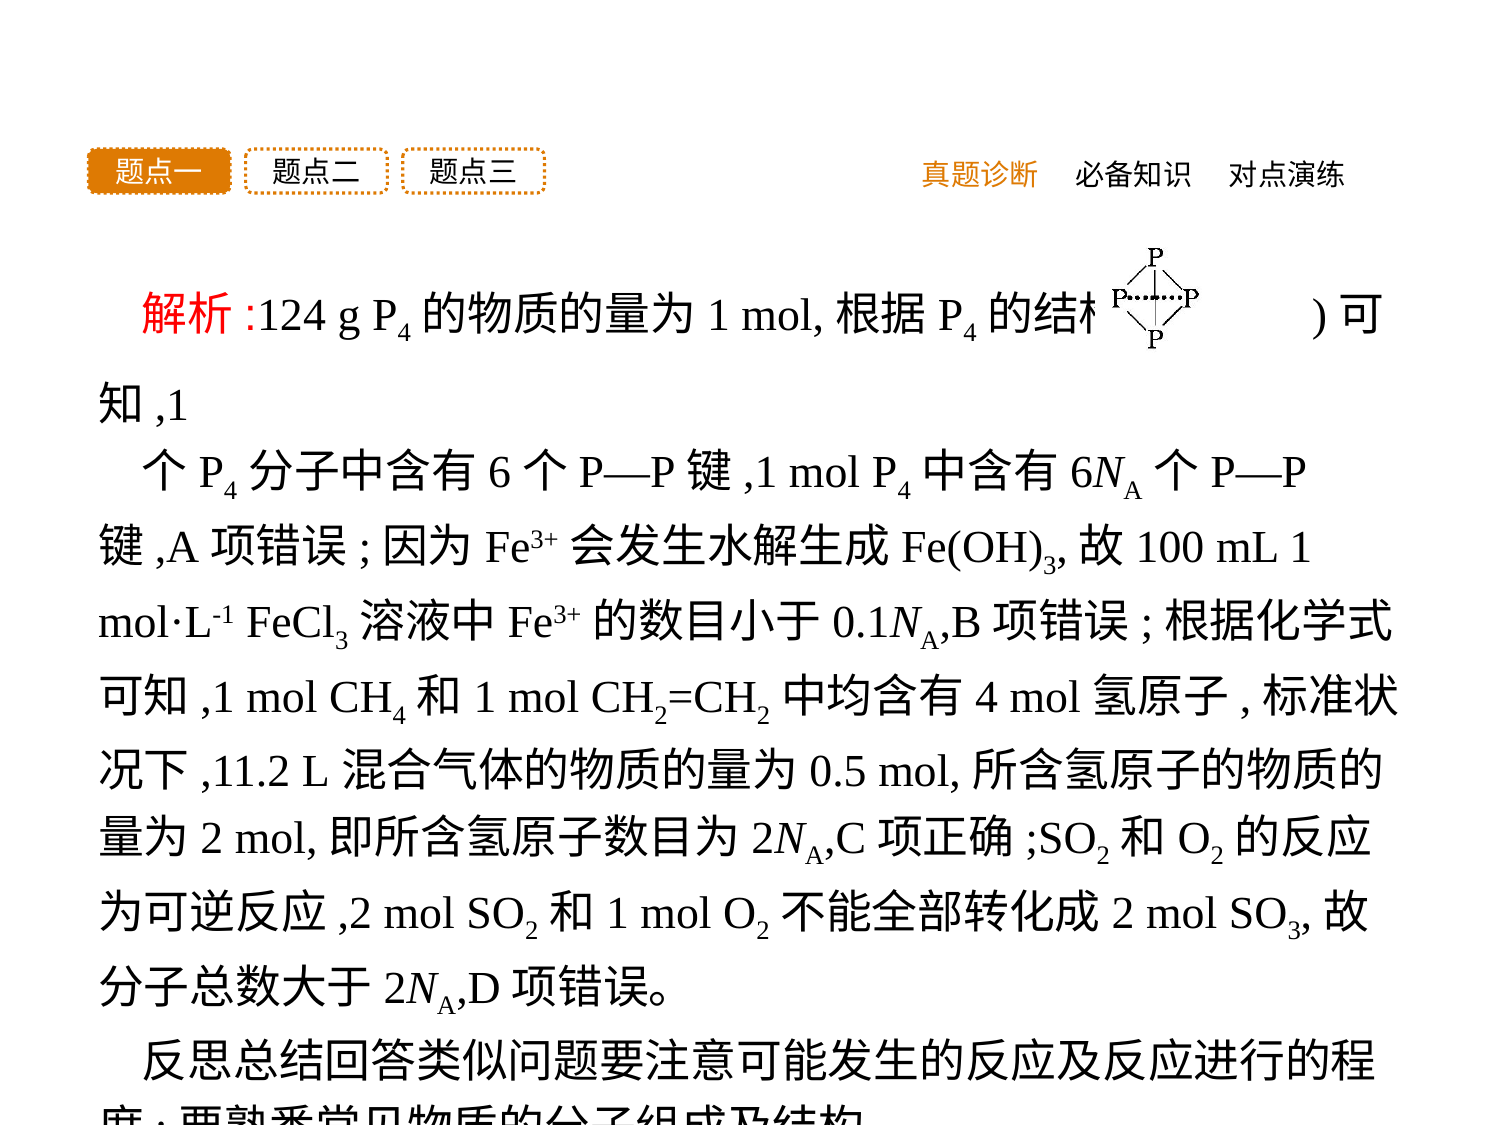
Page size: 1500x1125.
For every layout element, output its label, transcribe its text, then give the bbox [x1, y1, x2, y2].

text_box 真题诊断 [903, 148, 1057, 199]
text_box 题点三 [400, 146, 547, 196]
text_box 题点一 [86, 146, 233, 196]
text_box 题点二 [243, 146, 390, 196]
picture [1095, 241, 1213, 354]
text_box 对点演练 [1210, 148, 1365, 199]
text_box 解析:124 g P4的物质的量为1 mol,根据P4的结构( )可知,1 个P4分子中含有6个P—P键,1 mol P4中含有6NA个P—P键,A项错误;因为Fe3+会发生水解生成Fe(OH)3,故100 mL 1 mol·L-1 FeCl3溶液中Fe3+的数目小于0.1NA,B项错误;根据化学式可知,1 mol CH4和1 mol CH2=CH2中均含有4 mol氢原子,标准状况下,11.2 L混合气体的物质的量为0.5 mol,所含氢原子的物质的量为2 mol,即所含氢原子数目为2NA,C项正确;SO2和O2的反应为可逆反应,2 mol SO2和1 mol O2不能全部转化成2 mol SO3,故分子总数大于2NA,D项错误。 反思总结回答类似问题要注意可能发生的反应及反应进行的程度;要熟悉常见物质的分子组成及结构。 [83, 245, 1417, 1125]
text_box 必备知识 [1057, 148, 1210, 199]
